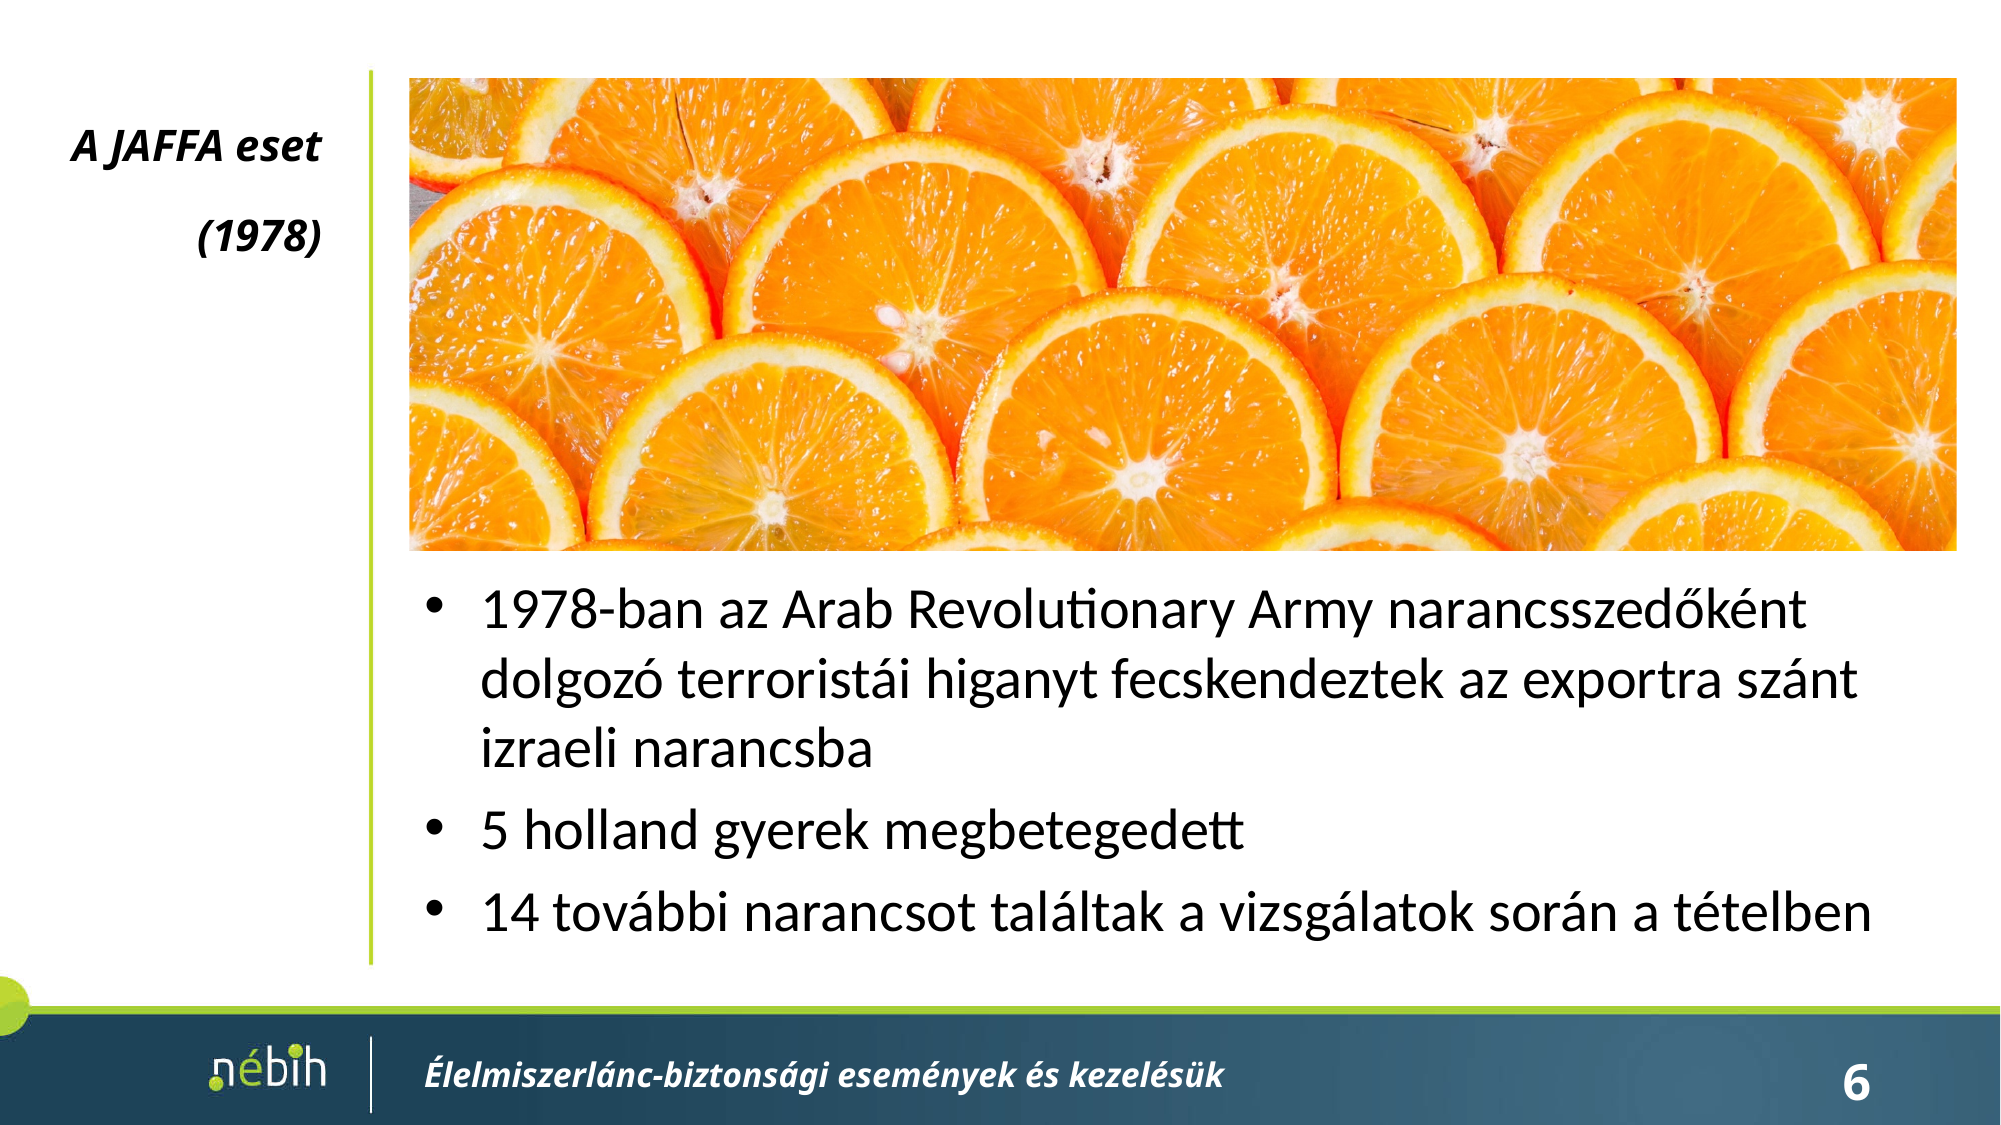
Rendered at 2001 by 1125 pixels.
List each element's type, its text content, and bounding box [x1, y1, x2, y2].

text_box A JAFFA eset (1978) [0, 101, 338, 387]
picture [0, 0, 2001, 1125]
list 1978-ban az Arab Revolutionary Army narancsszedőként dolgozó terroristái higanyt fecskendeztek az exportra szánt izraeli narancsba 5 holland gyerek megbetegedett 14 további narancsot találtak a vizsgálatok során a tételben [409, 562, 1900, 1005]
text_box Élelmiszerlánc-biztonsági események és kezelésük [409, 1038, 1487, 1124]
text_box 6 [1776, 1042, 1886, 1118]
